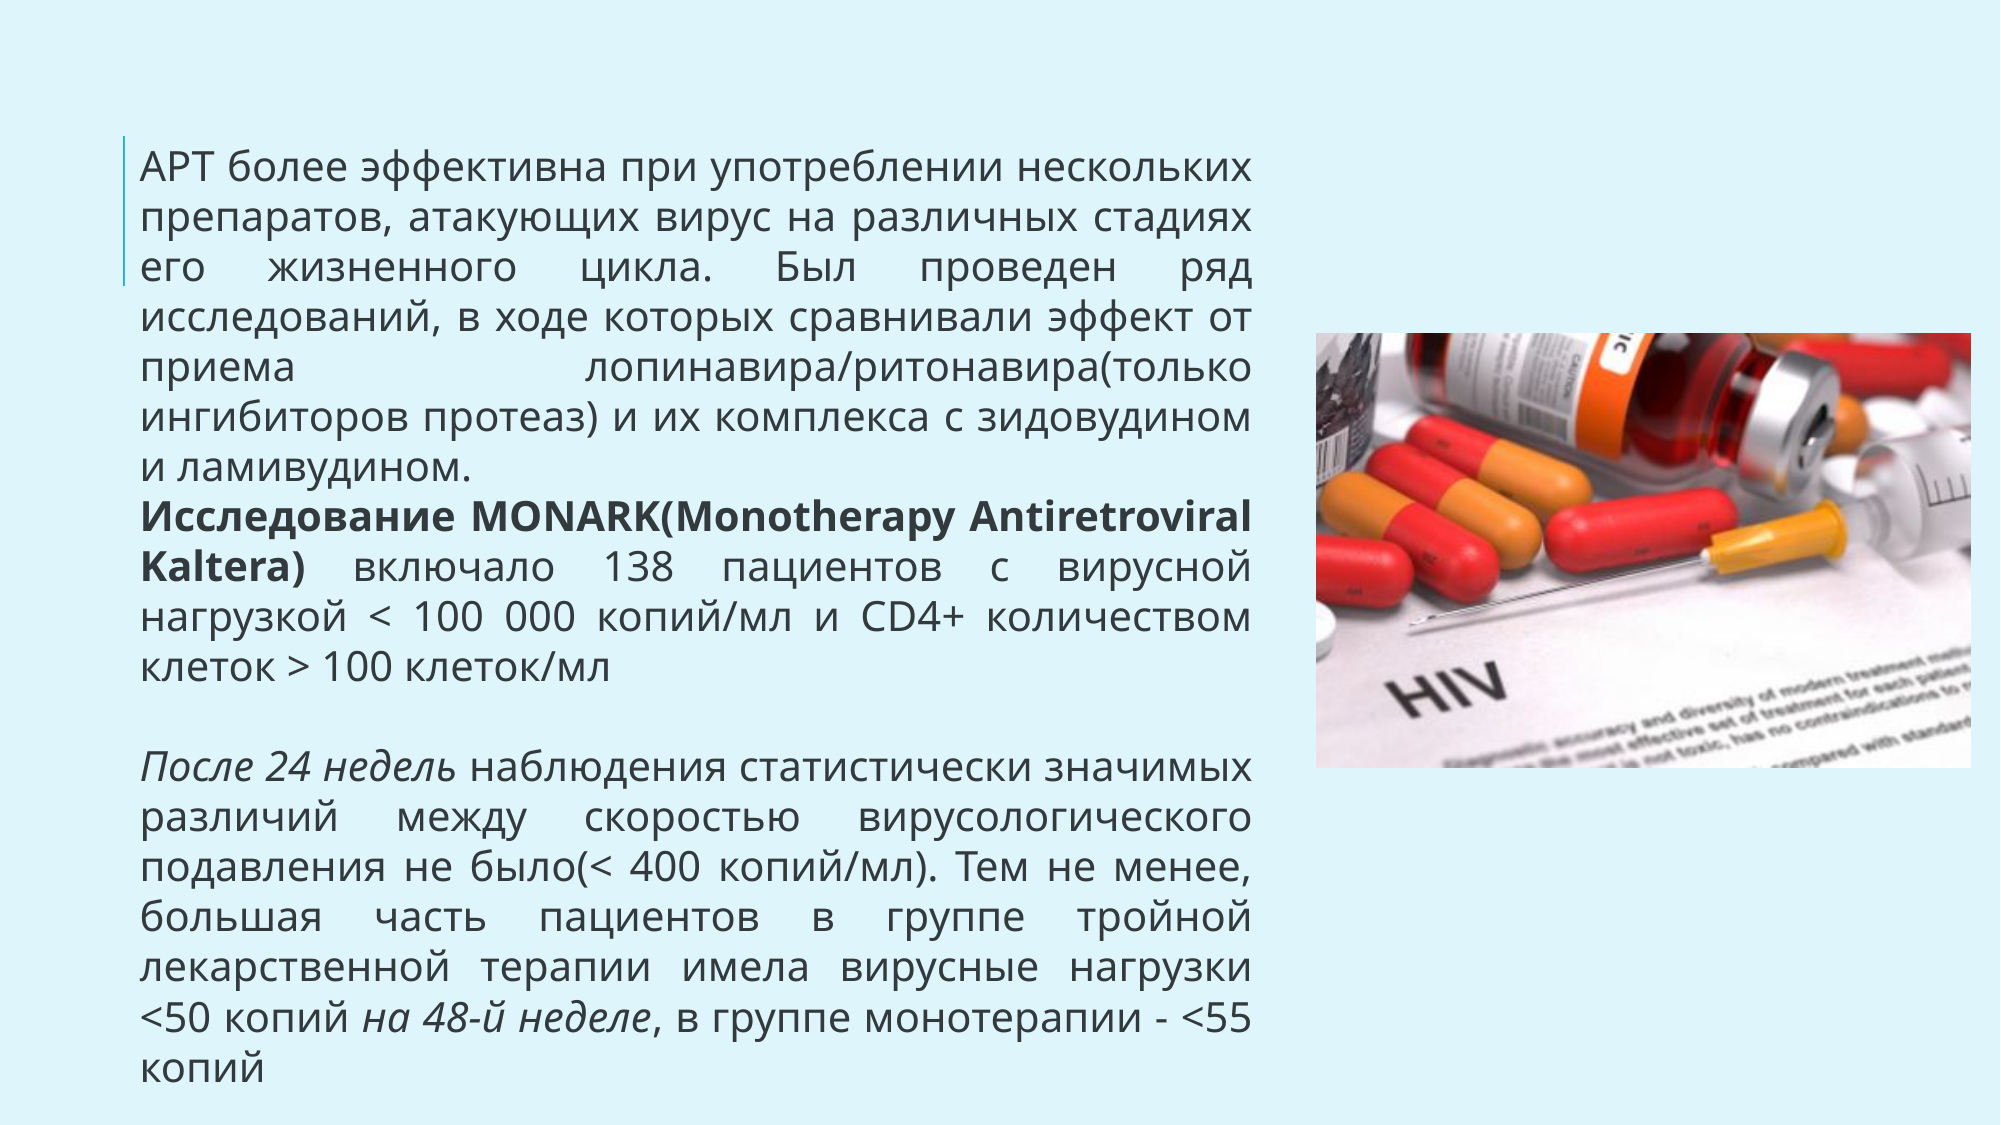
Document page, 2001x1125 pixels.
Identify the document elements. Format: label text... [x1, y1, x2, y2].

text_box АРТ более эффективна при употреблении нескольких препаратов, атакующих вирус на различных стадиях его жизненного цикла. Был проведен ряд исследований, в ходе которых сравнивали эффект от приема лопинавира/ритонавира(только ингибиторов протеаз) и их комплекса с зидовудином и ламивудином. Исследование MONARK(Monotherapy Antiretroviral Kaltera) включало 138 пациентов с вирусной нагрузкой < 100 000 копий/мл и CD4+ количеством клеток > 100 клеток/мл После 24 недель наблюдения статистически значимых различий между скоростью вирусологического подавления не было(< 400 копий/мл). Тем не менее, большая часть пациентов в группе тройной лекарственной терапии имела вирусные нагрузки <50 копий на 48-й неделе, в группе монотерапии - <55 копий [124, 132, 1268, 1098]
text_box [124, 131, 134, 311]
picture [1315, 332, 1971, 769]
